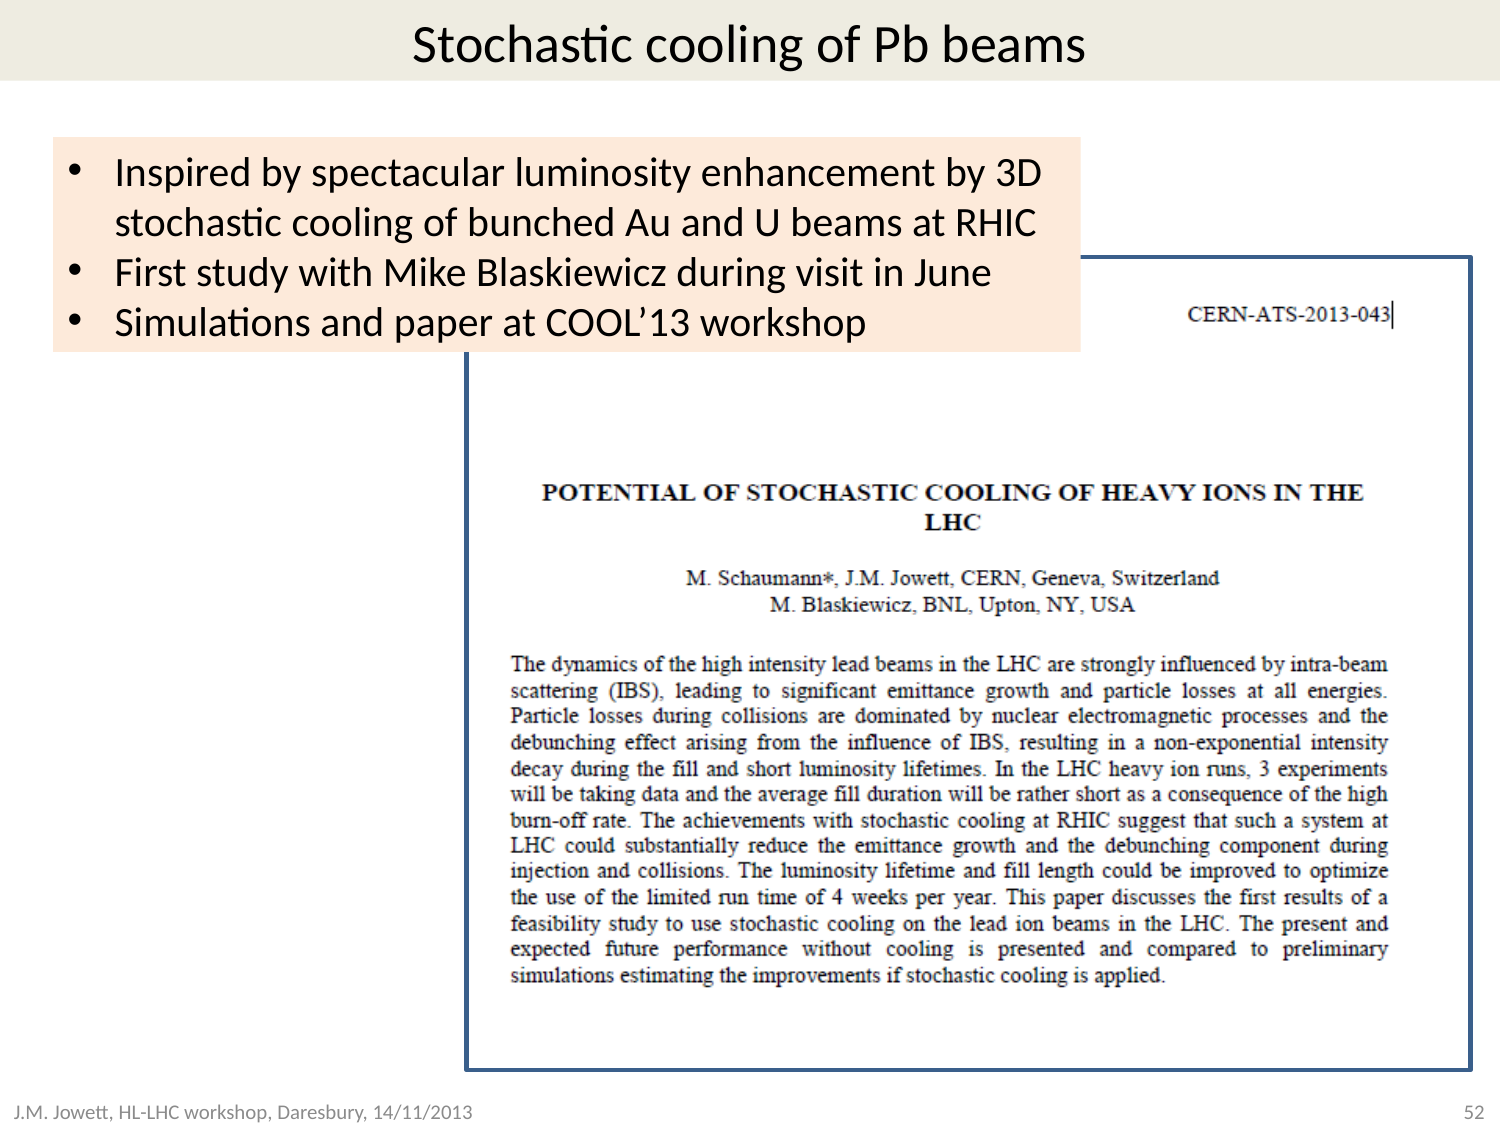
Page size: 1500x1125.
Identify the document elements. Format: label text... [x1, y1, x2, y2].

picture [501, 299, 1406, 1015]
text_box Inspired by spectacular luminosity enhancement by 3D stochastic cooling of bunched Au and U beams at RHIC First study with Mike Blaskiewicz during visit in June Simulations and paper at COOL’13 workshop [53, 137, 1081, 352]
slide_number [0, 1094, 561, 1125]
text_box [464, 255, 1473, 1072]
slide_number 52 [1149, 1094, 1500, 1125]
title Stochastic cooling of Pb beams [0, 0, 1500, 81]
